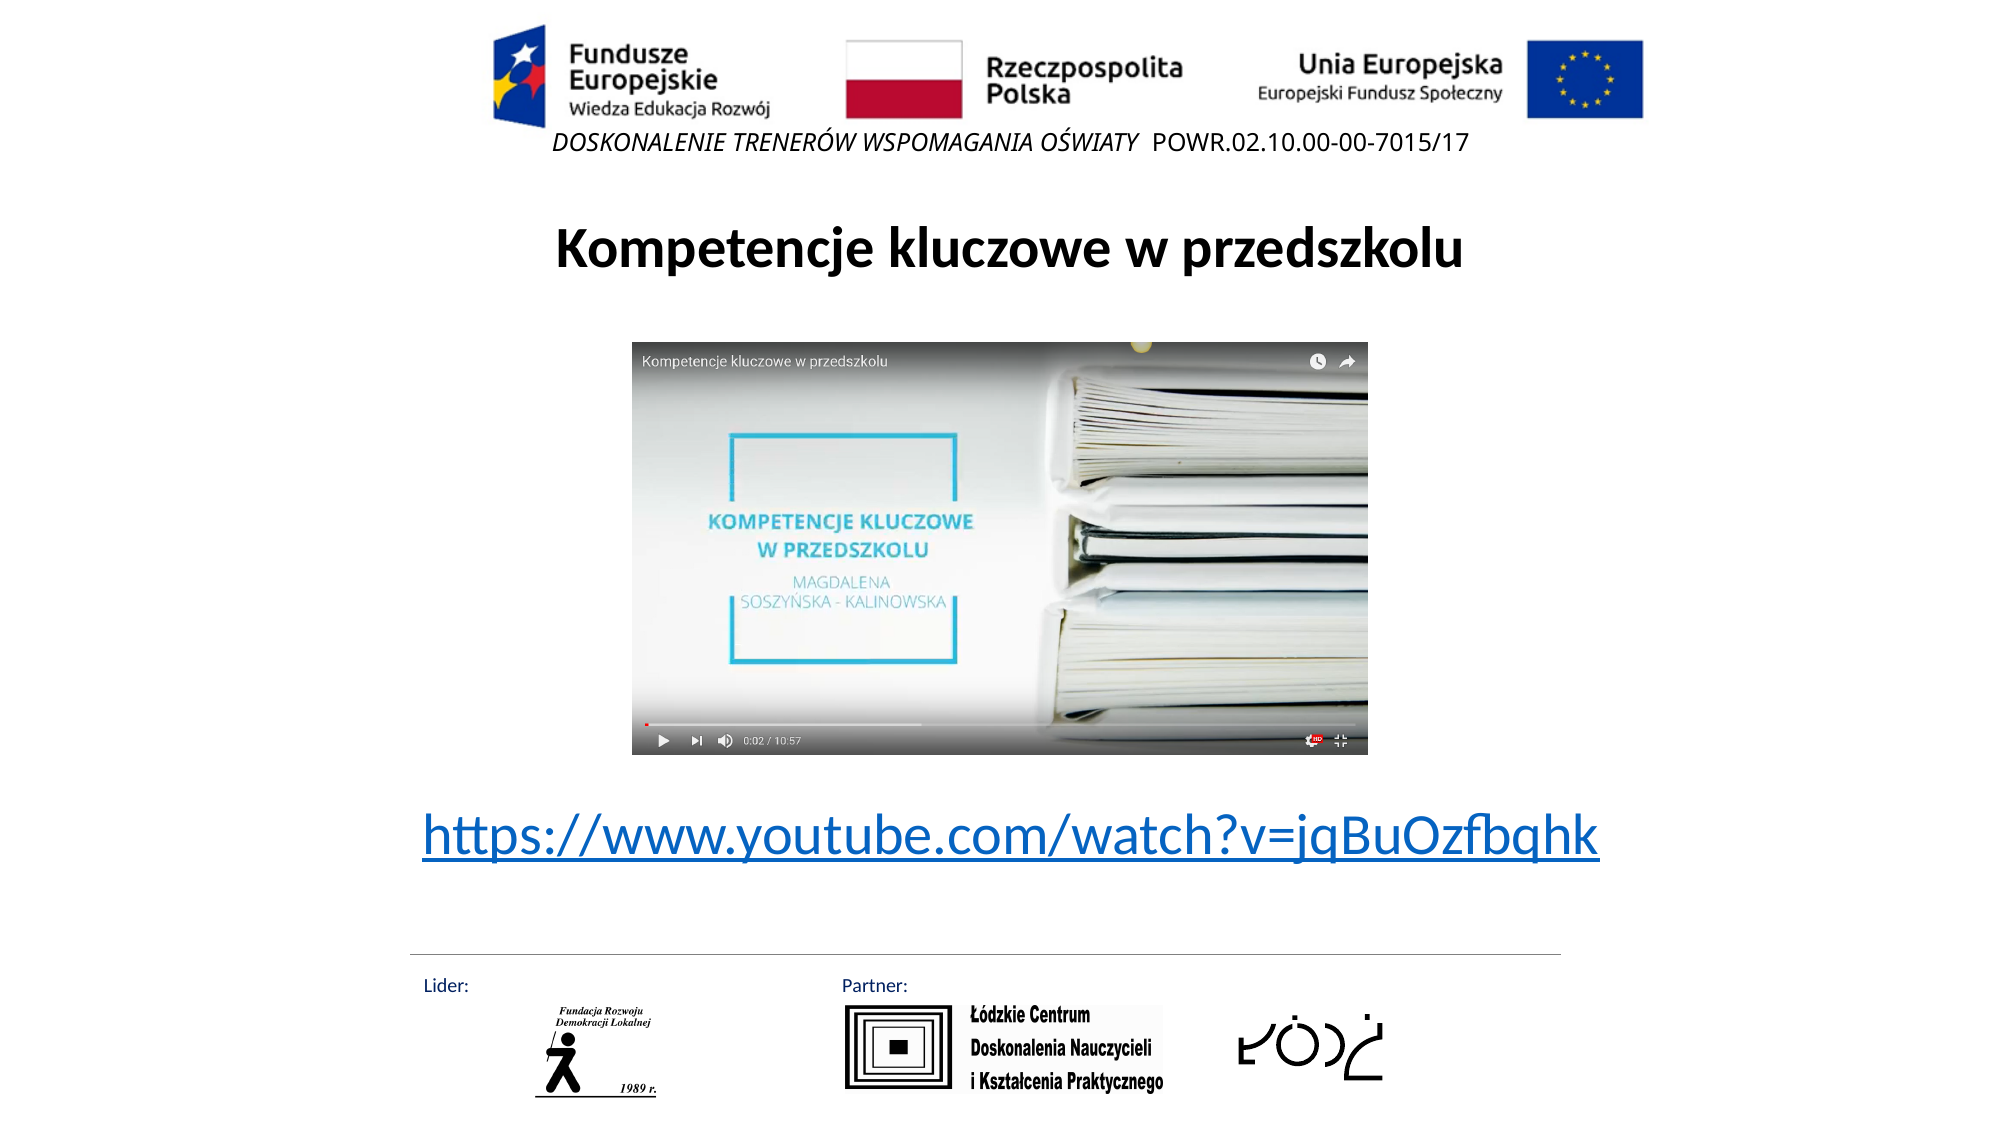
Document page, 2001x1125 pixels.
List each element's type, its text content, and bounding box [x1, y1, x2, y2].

picture [632, 342, 1368, 755]
picture [384, 953, 1587, 1125]
list Kompetencje kluczowe w przedszkolu https://www.youtube.com/watch?v=jqBuOzfbqhk [137, 210, 1885, 888]
picture [468, 0, 1669, 154]
title DOSKONALENIE TRENERÓW WSPOMAGANIA OŚWIATY POWR.02.10.00-00-7015/17 [151, 0, 1871, 169]
